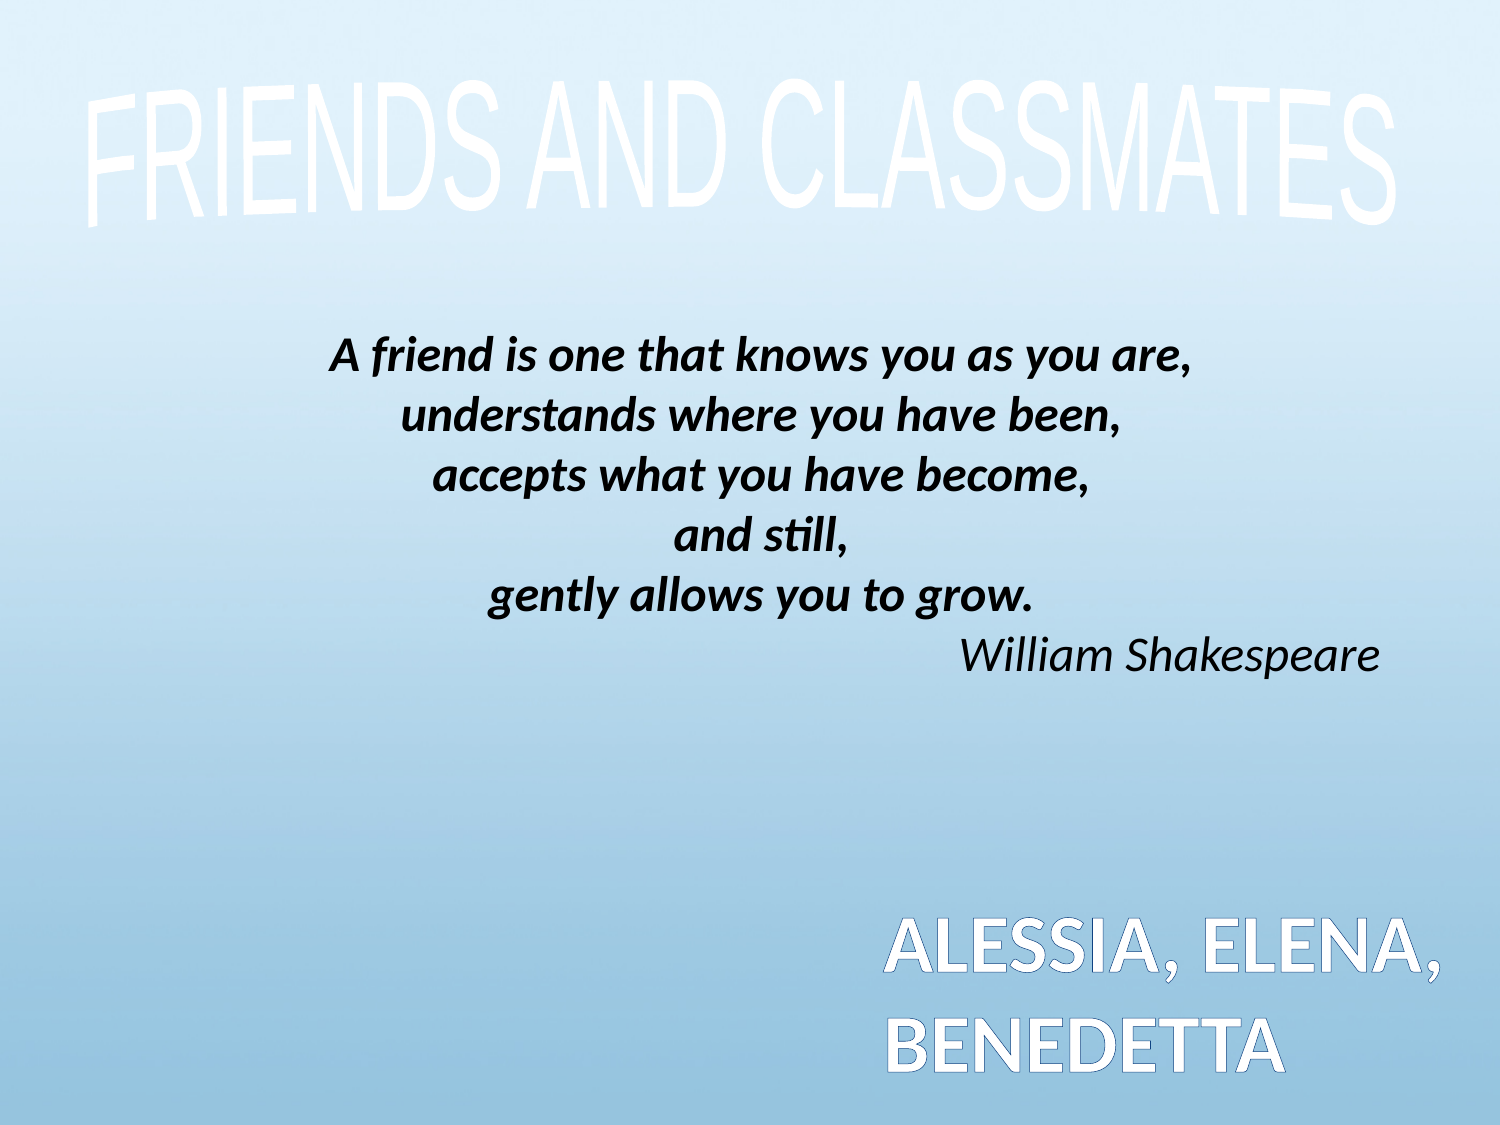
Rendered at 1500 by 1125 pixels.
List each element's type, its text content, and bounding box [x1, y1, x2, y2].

picture [0, 0, 1500, 1125]
text_box ALESSIA, ELENA, BENEDETTA [868, 881, 1500, 1097]
text_box A friend is one that knows you as you are, understands where you have been, accepts what you have become, and still, gently allows you to grow. William Shakespeare [100, 314, 1424, 689]
